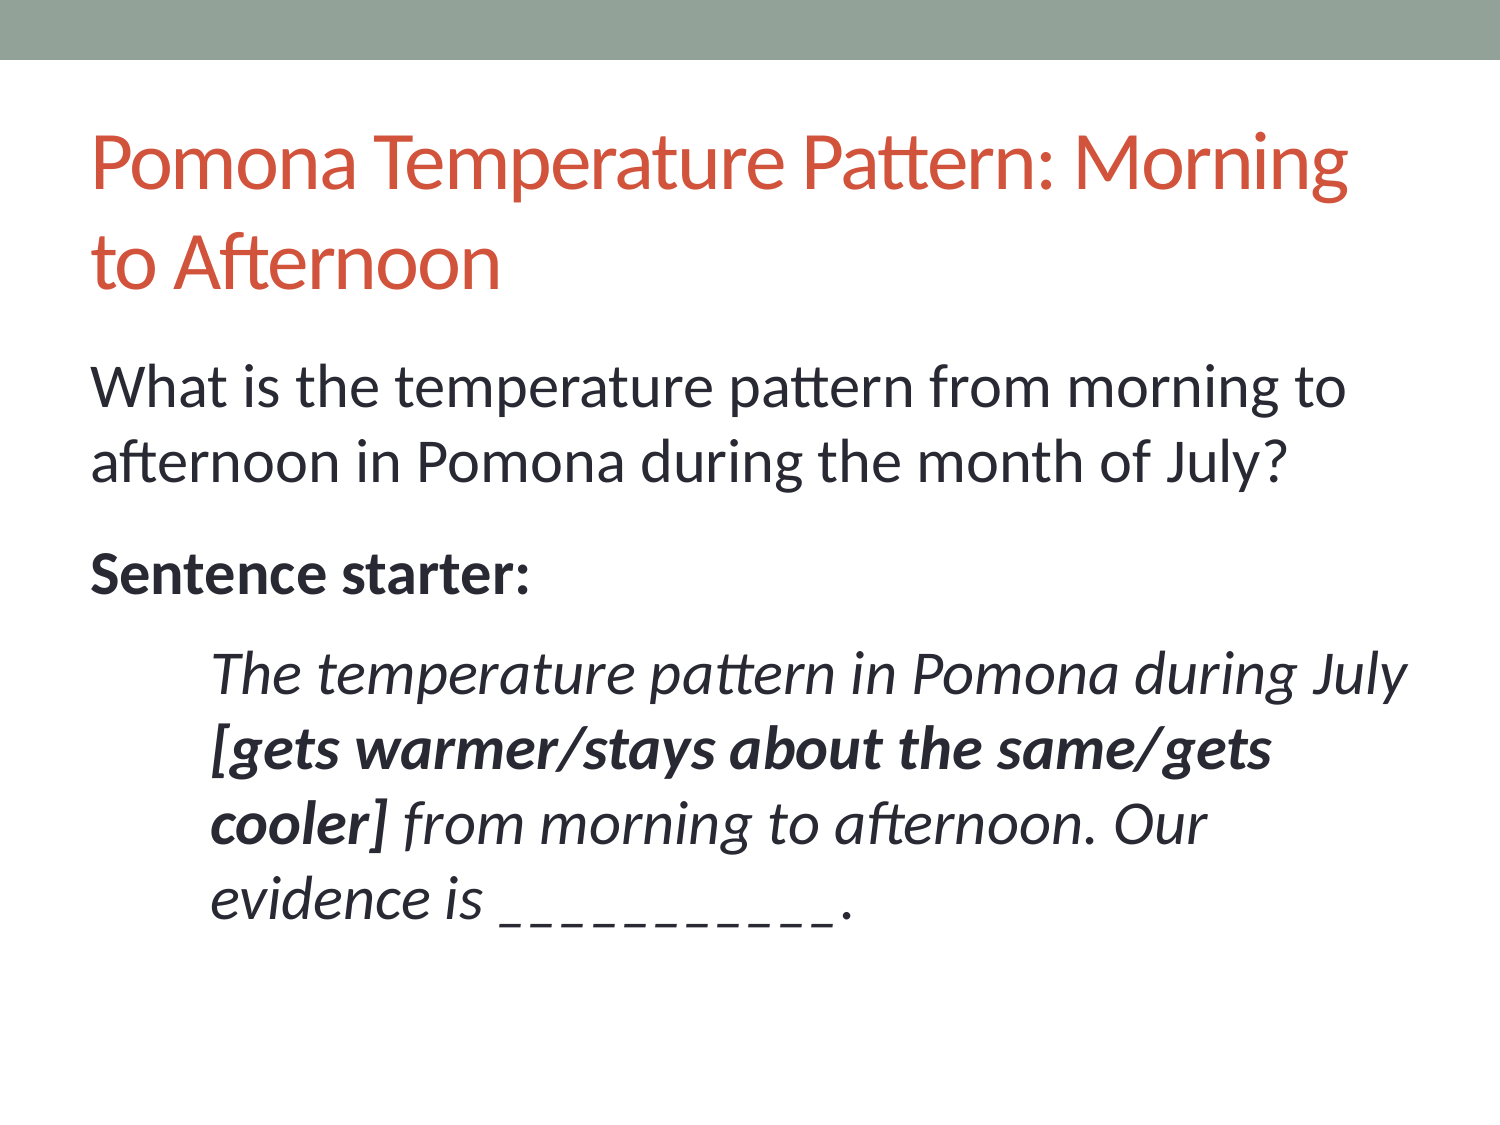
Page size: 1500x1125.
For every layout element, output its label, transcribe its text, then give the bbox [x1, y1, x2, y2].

title Pomona Temperature Pattern: Morning to Afternoon [75, 125, 1425, 288]
list What is the temperature pattern from morning to afternoon in Pomona during the month of July? Sentence starter: The temperature pattern in Pomona during July [gets warmer/stays about the same/gets cooler] from morning to afternoon. Our evidence is ___________. [75, 337, 1425, 1063]
